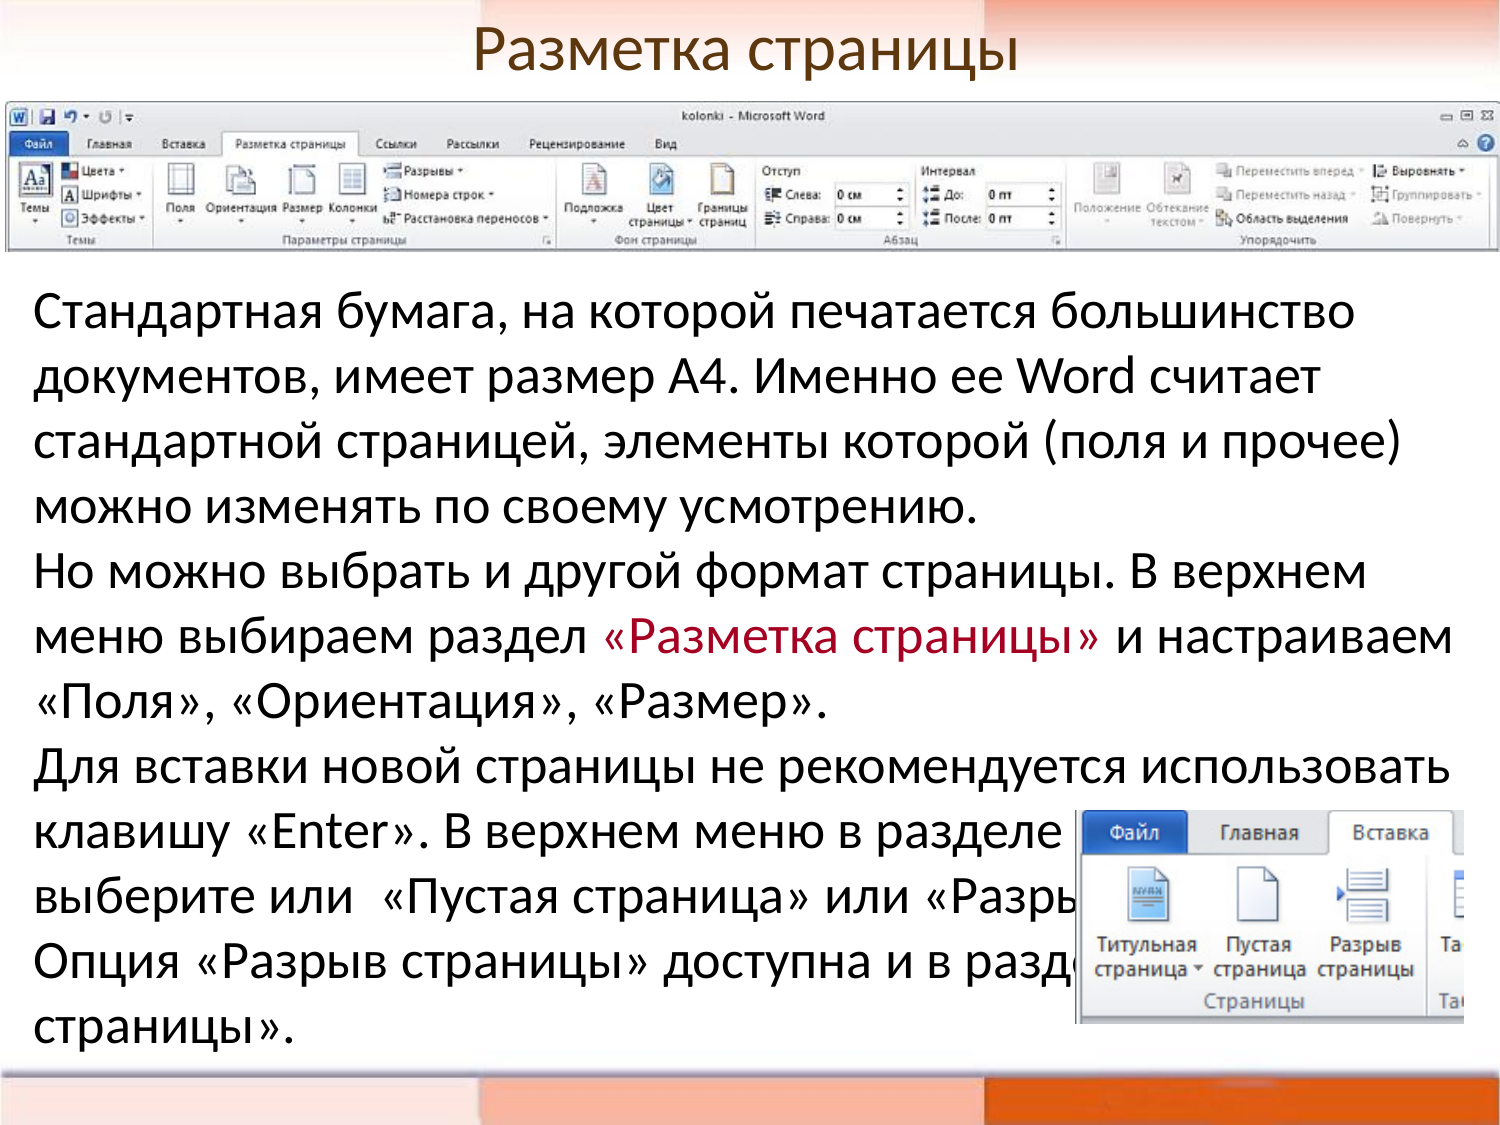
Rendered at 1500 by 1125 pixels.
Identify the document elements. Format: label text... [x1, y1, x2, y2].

picture [0, 0, 1500, 1125]
text_box Разметка страницы [457, 0, 1037, 92]
text_box Стандартная бумага, на которой печатается большинство документов, имеет размер А4. Именно ее Word считает стандартной страницей, элементы которой (поля и прочее) можно изменять по своему усмотрению. Но можно выбрать и другой формат страницы. В верхнем меню выбираем раздел «Разметка страницы» и настраиваем «Поля», «Ориентация», «Размер». Для вставки новой страницы не рекомендуется использовать клавишу «Enter». В верхнем меню в разделе «Вставка» выберите или «Пустая страница» или «Разрыв страницы». Опция «Разрыв страницы» доступна и в разделе «Разметка страницы». [18, 267, 1476, 1062]
